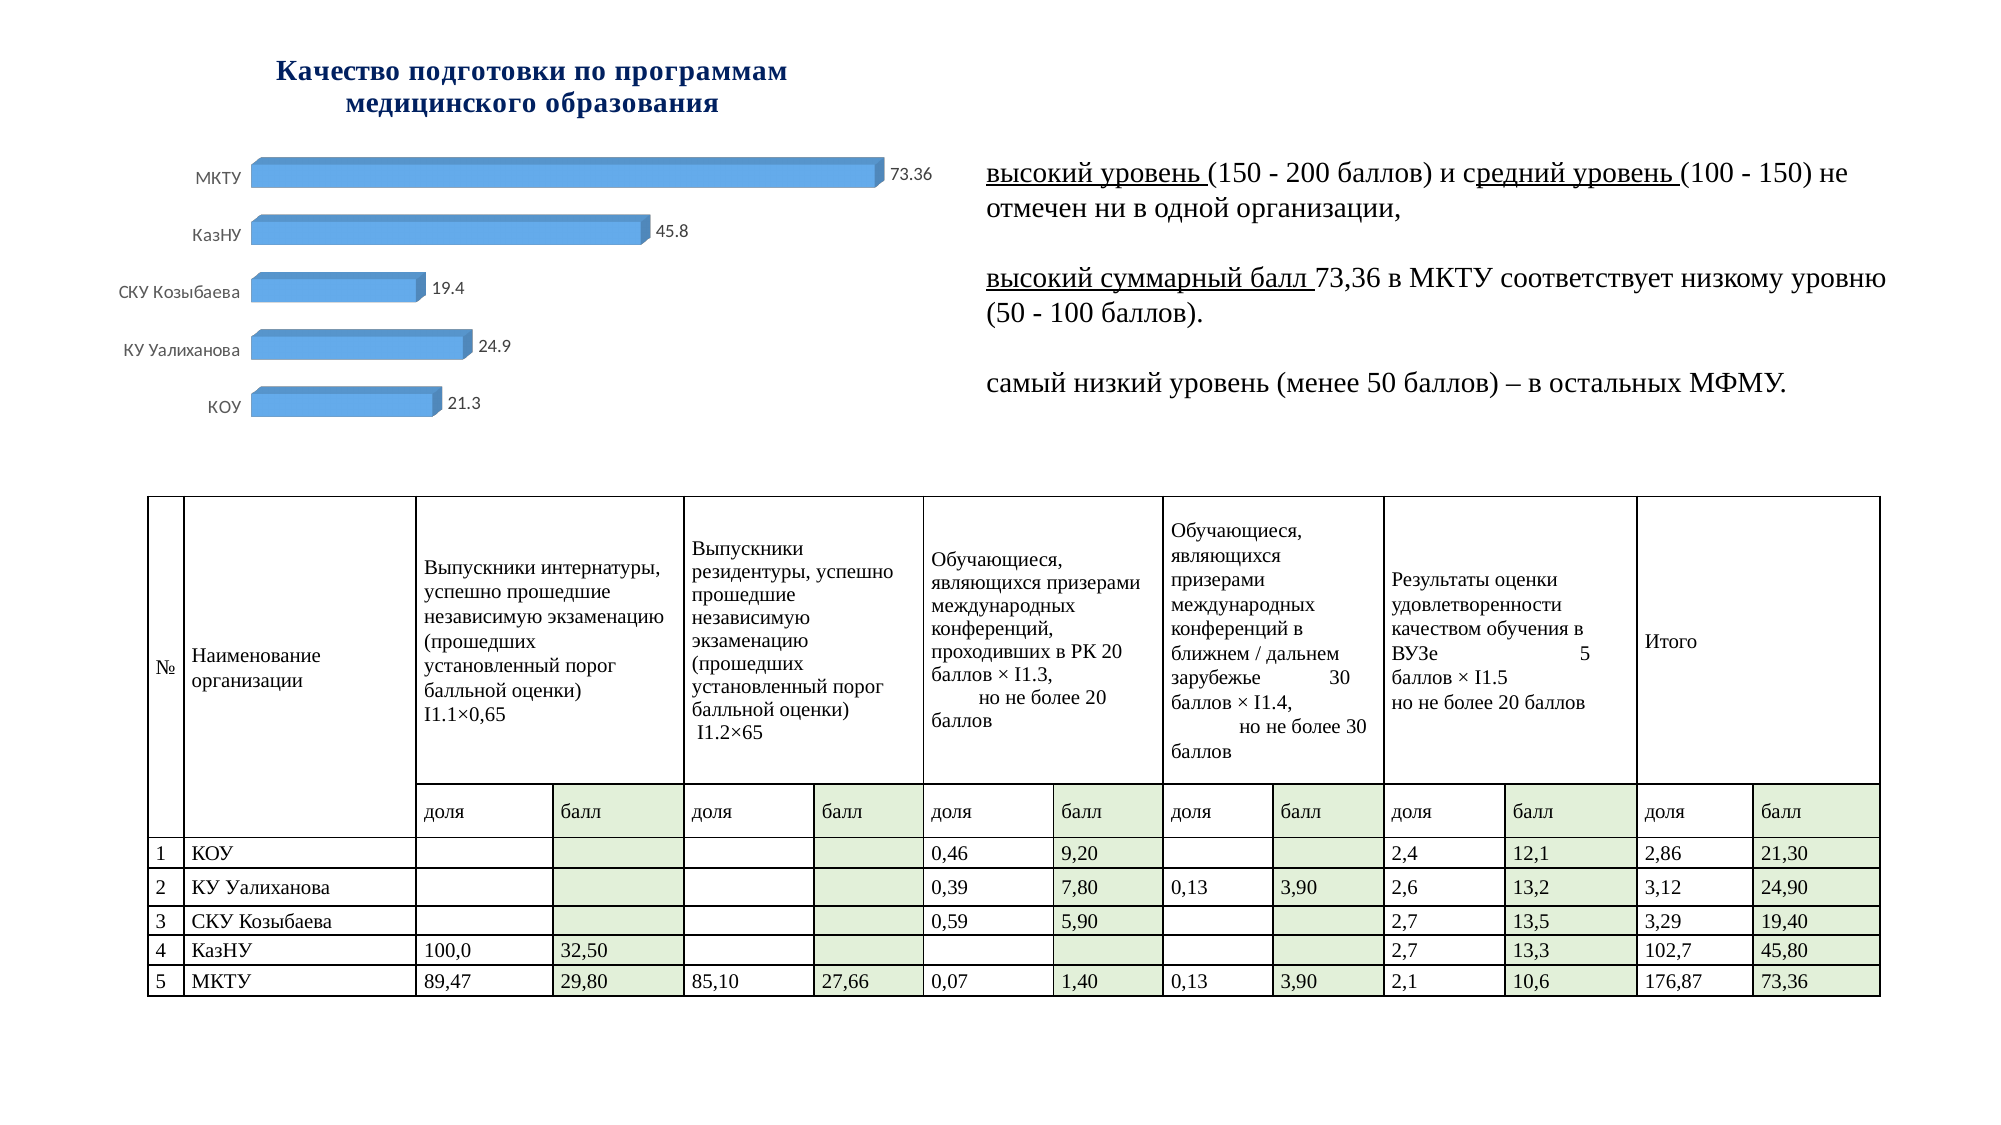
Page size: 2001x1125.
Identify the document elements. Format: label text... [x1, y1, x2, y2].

table_cell 7,80 [1054, 869, 1162, 905]
table_cell 2,7 [1385, 907, 1504, 934]
table_cell 9,20 [1054, 838, 1162, 867]
table_cell [1274, 907, 1383, 934]
table_cell 3,29 [1638, 907, 1752, 934]
table_cell 13,5 [1506, 907, 1636, 934]
table_cell [1164, 838, 1272, 867]
table_cell 29,80 [554, 966, 683, 995]
table_cell [815, 936, 923, 964]
table_cell 85,10 [685, 966, 813, 995]
table_cell 176,87 [1638, 966, 1752, 995]
table_header Обучающиеся, являющихся призерами международных конференций в ближнем / дальнем зарубежье 30 баллов × I1.4, но не более 30 баллов [1164, 497, 1383, 783]
table_cell 1,40 [1054, 966, 1162, 995]
table_cell 2,7 [1385, 936, 1504, 964]
table_cell КОУ [185, 838, 415, 867]
table_cell [1164, 936, 1272, 964]
table_cell 45,80 [1754, 936, 1879, 964]
table_cell 2,6 [1385, 869, 1504, 905]
table_cell балл [554, 785, 683, 837]
table_cell [685, 838, 813, 867]
table_cell [1274, 936, 1383, 964]
table_cell доля [1638, 785, 1752, 837]
table_cell СКУ Козыбаева [185, 907, 415, 934]
table_header № [149, 497, 183, 837]
table_cell 73,36 [1754, 966, 1879, 995]
table_header Итого [1638, 497, 1879, 783]
table_cell [554, 869, 683, 905]
table_cell доля [685, 785, 813, 837]
table_cell 24,90 [1754, 869, 1879, 905]
table_cell [685, 936, 813, 964]
text_box высокий уровень (150 - 200 баллов) и средний уровень (100 - 150) не отмечен ни в одной организации, высокий суммарный балл 73,36 в МКТУ соответствует низкому уровню (50 - 100 баллов). самый низкий уровень (менее 50 баллов) – в остальных МФМУ. [972, 145, 1921, 406]
table_cell 32,50 [554, 936, 683, 964]
table_cell 102,7 [1638, 936, 1752, 964]
table_cell [1054, 936, 1162, 964]
table_cell 89,47 [417, 966, 552, 995]
table_cell [417, 907, 552, 934]
table_cell 0,13 [1164, 869, 1272, 905]
table_cell 1 [149, 838, 183, 867]
table_cell доля [924, 785, 1053, 837]
table_cell 5 [149, 966, 183, 995]
table_cell 2 [149, 869, 183, 905]
table_cell [815, 869, 923, 905]
chart [92, 28, 972, 446]
table_cell балл [1274, 785, 1383, 837]
table_header Результаты оценки удовлетворенности качеством обучения в ВУЗе 5 баллов × I1.5 но не более 20 баллов [1385, 497, 1636, 783]
table_cell доля [1164, 785, 1272, 837]
table_cell 100,0 [417, 936, 552, 964]
table_cell 3,90 [1274, 869, 1383, 905]
table_cell 0,46 [924, 838, 1053, 867]
table_cell 27,66 [815, 966, 923, 995]
table_cell 10,6 [1506, 966, 1636, 995]
table_cell МКТУ [185, 966, 415, 995]
table_cell 13,2 [1506, 869, 1636, 905]
table_cell [417, 838, 552, 867]
table_cell 0,07 [924, 966, 1053, 995]
table_cell 0,39 [924, 869, 1053, 905]
table_cell 19,40 [1754, 907, 1879, 934]
table_cell 21,30 [1754, 838, 1879, 867]
table_cell балл [815, 785, 923, 837]
table_cell [417, 869, 552, 905]
table_cell 12,1 [1506, 838, 1636, 867]
table_cell 0,13 [1164, 966, 1272, 995]
table_cell 3,12 [1638, 869, 1752, 905]
table_cell 3 [149, 907, 183, 934]
table_cell 13,3 [1506, 936, 1636, 964]
table_cell [554, 838, 683, 867]
table_header Обучающиеся, являющихся призерами международных конференций, проходивших в РК 20 баллов × I1.3, но не более 20 баллов [924, 497, 1162, 783]
table_cell [685, 869, 813, 905]
table_cell КУ Уалиханова [185, 869, 415, 905]
table_cell 2,1 [1385, 966, 1504, 995]
table_cell 5,90 [1054, 907, 1162, 934]
table_cell балл [1754, 785, 1879, 837]
table_cell [924, 936, 1053, 964]
table_cell [815, 907, 923, 934]
table_cell [1164, 907, 1272, 934]
table_cell [685, 907, 813, 934]
table_cell 3,90 [1274, 966, 1383, 995]
table_cell балл [1054, 785, 1162, 837]
table_cell 0,59 [924, 907, 1053, 934]
table_cell доля [417, 785, 552, 837]
table_cell 4 [149, 936, 183, 964]
table_header Выпускники интернатуры, успешно прошедшие независимую экзаменацию (прошедших установленный порог балльной оценки) I1.1×0,65 [417, 497, 683, 783]
table_cell КазНУ [185, 936, 415, 964]
table_header Выпускники резидентуры, успешно прошедшие независимую экзаменацию (прошедших установленный порог балльной оценки) I1.2×65 [685, 497, 923, 783]
table_cell 2,4 [1385, 838, 1504, 867]
table_cell доля [1385, 785, 1504, 837]
table_cell [554, 907, 683, 934]
table_cell [1274, 838, 1383, 867]
table_cell 2,86 [1638, 838, 1752, 867]
table_cell [815, 838, 923, 867]
table_header Наименование организации [185, 497, 415, 837]
table_cell балл [1506, 785, 1636, 837]
